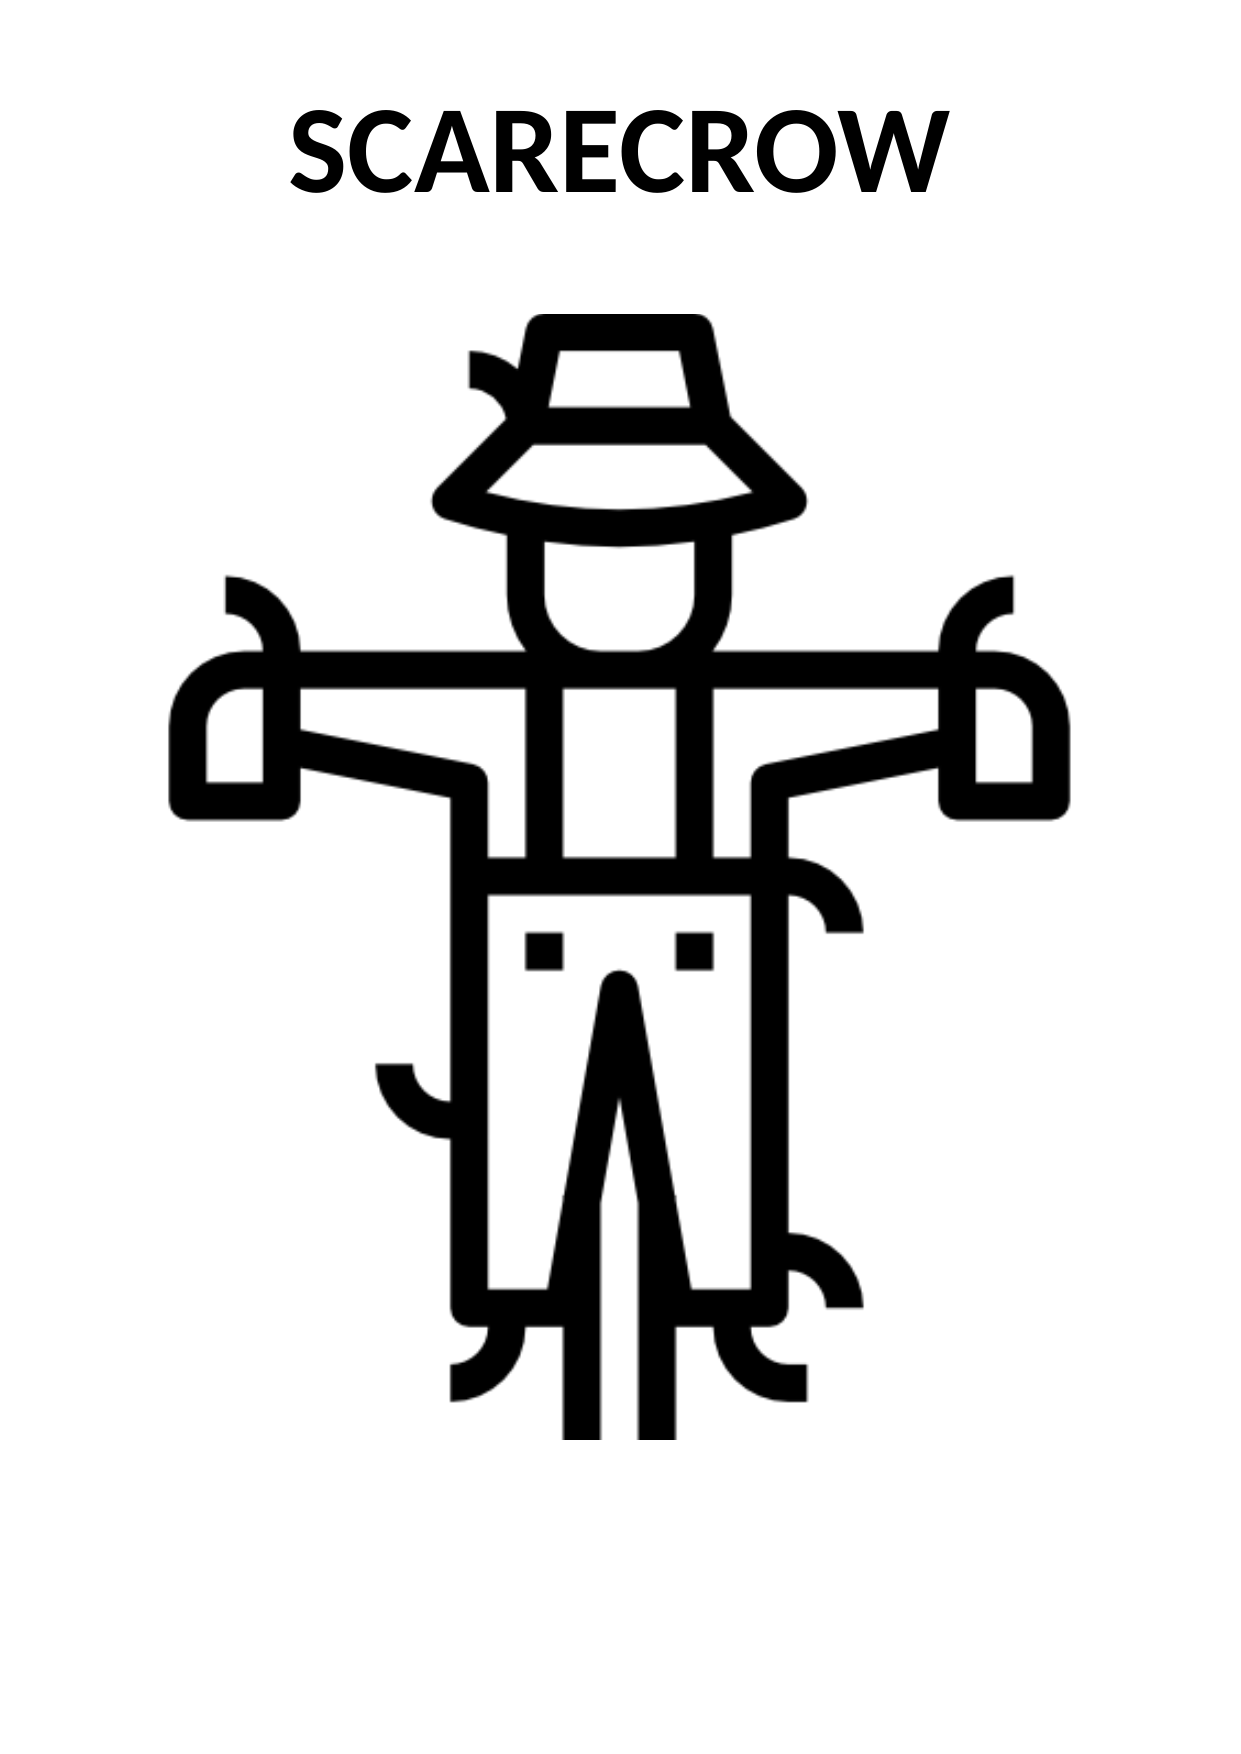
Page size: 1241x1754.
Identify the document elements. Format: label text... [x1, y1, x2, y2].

picture [57, 314, 1183, 1440]
text_box SCARECROW [22, 52, 1218, 233]
